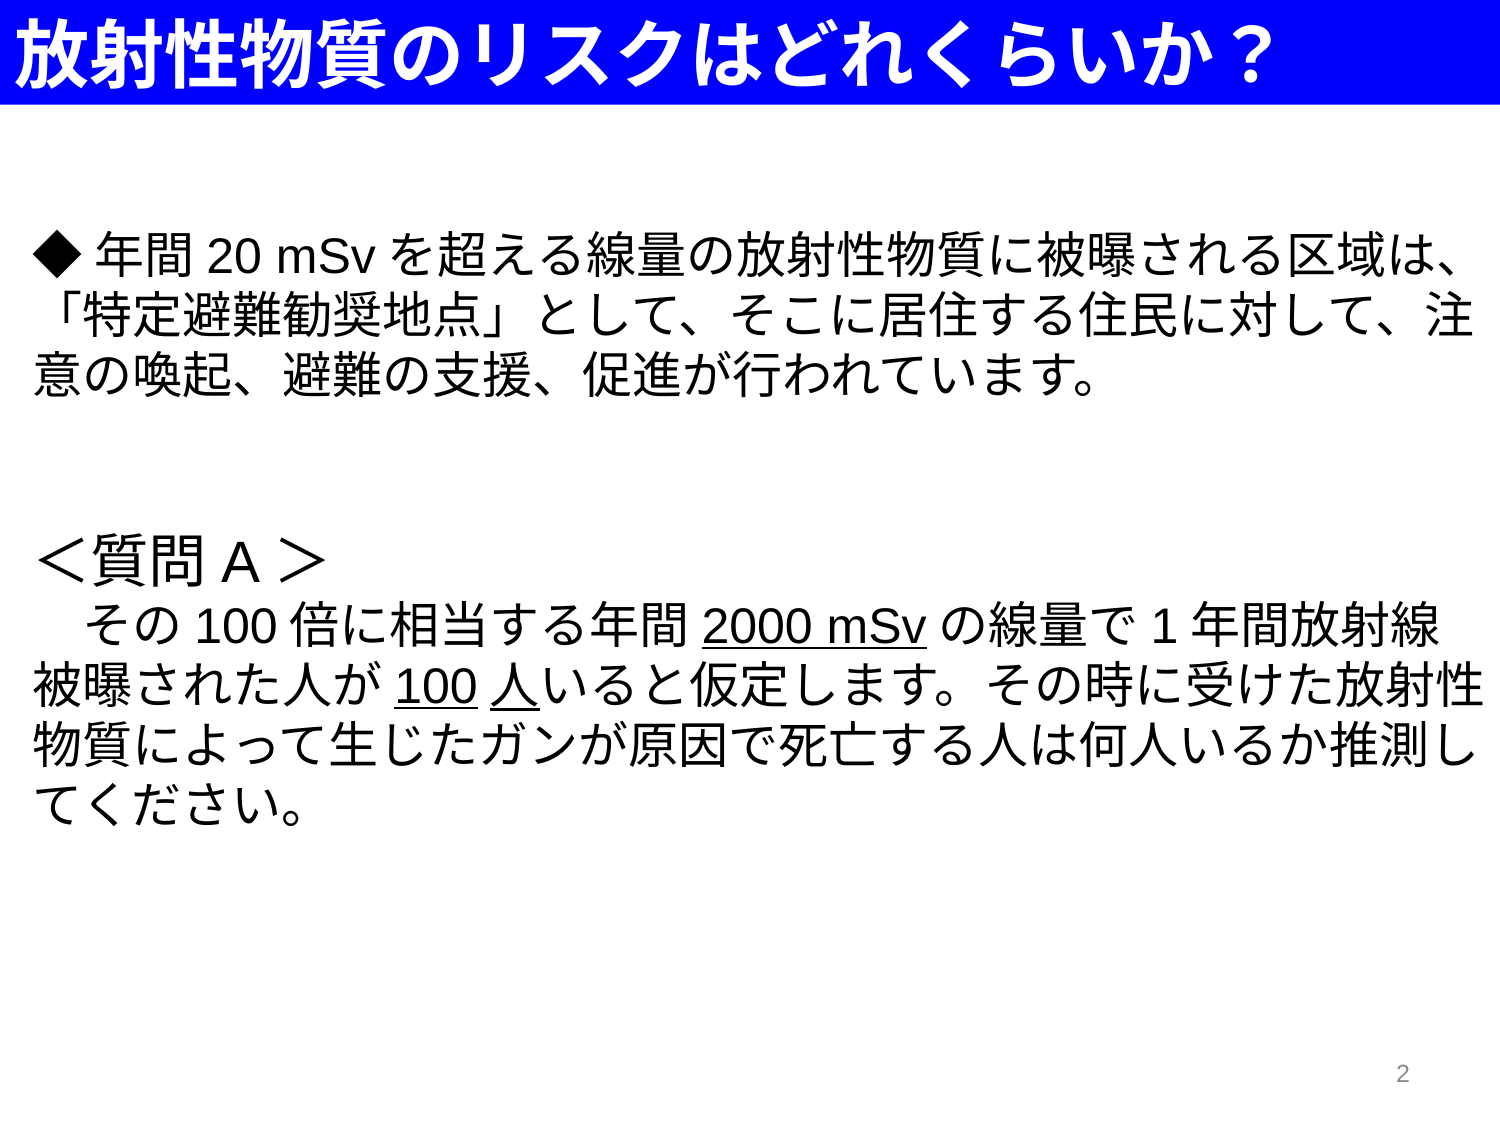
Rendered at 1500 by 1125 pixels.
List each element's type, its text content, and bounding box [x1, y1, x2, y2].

text_box ◆年間20 mSvを超える線量の放射性物質に被曝される区域は、「特定避難勧奨地点」として、そこに居住する住民に対して、注意の喚起、避難の支援、促進が行われています。 ＜質問A＞ その100倍に相当する年間2000 mSvの線量で1年間放射線被曝された人が100人いると仮定します。その時に受けた放射性物質によって生じたガンが原因で死亡する人は何人いるか推測してください。 [17, 216, 1500, 842]
slide_number 2 [1074, 1042, 1425, 1103]
text_box 放射性物質のリスクはどれくらいか？ [0, 0, 1500, 105]
